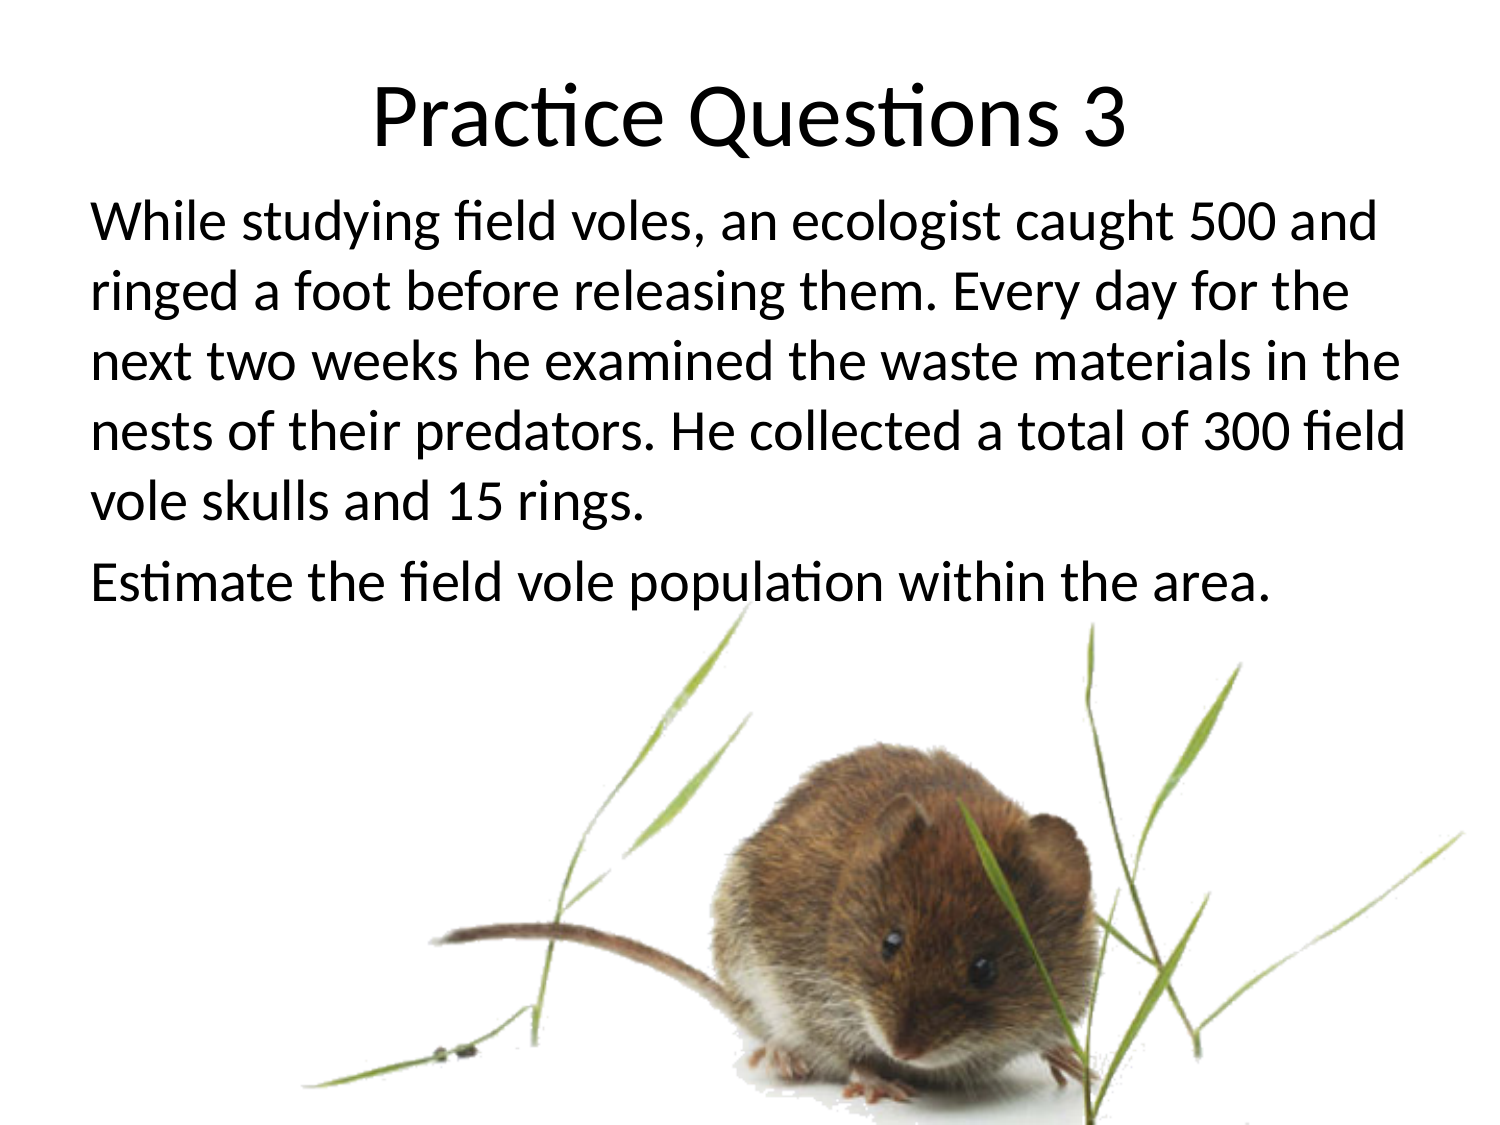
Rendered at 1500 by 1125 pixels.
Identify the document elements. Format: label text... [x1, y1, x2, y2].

list While studying field voles, an ecologist caught 500 and ringed a foot before releasing them. Every day for the next two weeks he examined the waste materials in the nests of their predators. He collected a total of 300 field vole skulls and 15 rings. Estimate the field vole population within the area. [75, 174, 1425, 638]
title Practice Questions 3 [75, 45, 1425, 174]
picture [249, 485, 1500, 1125]
